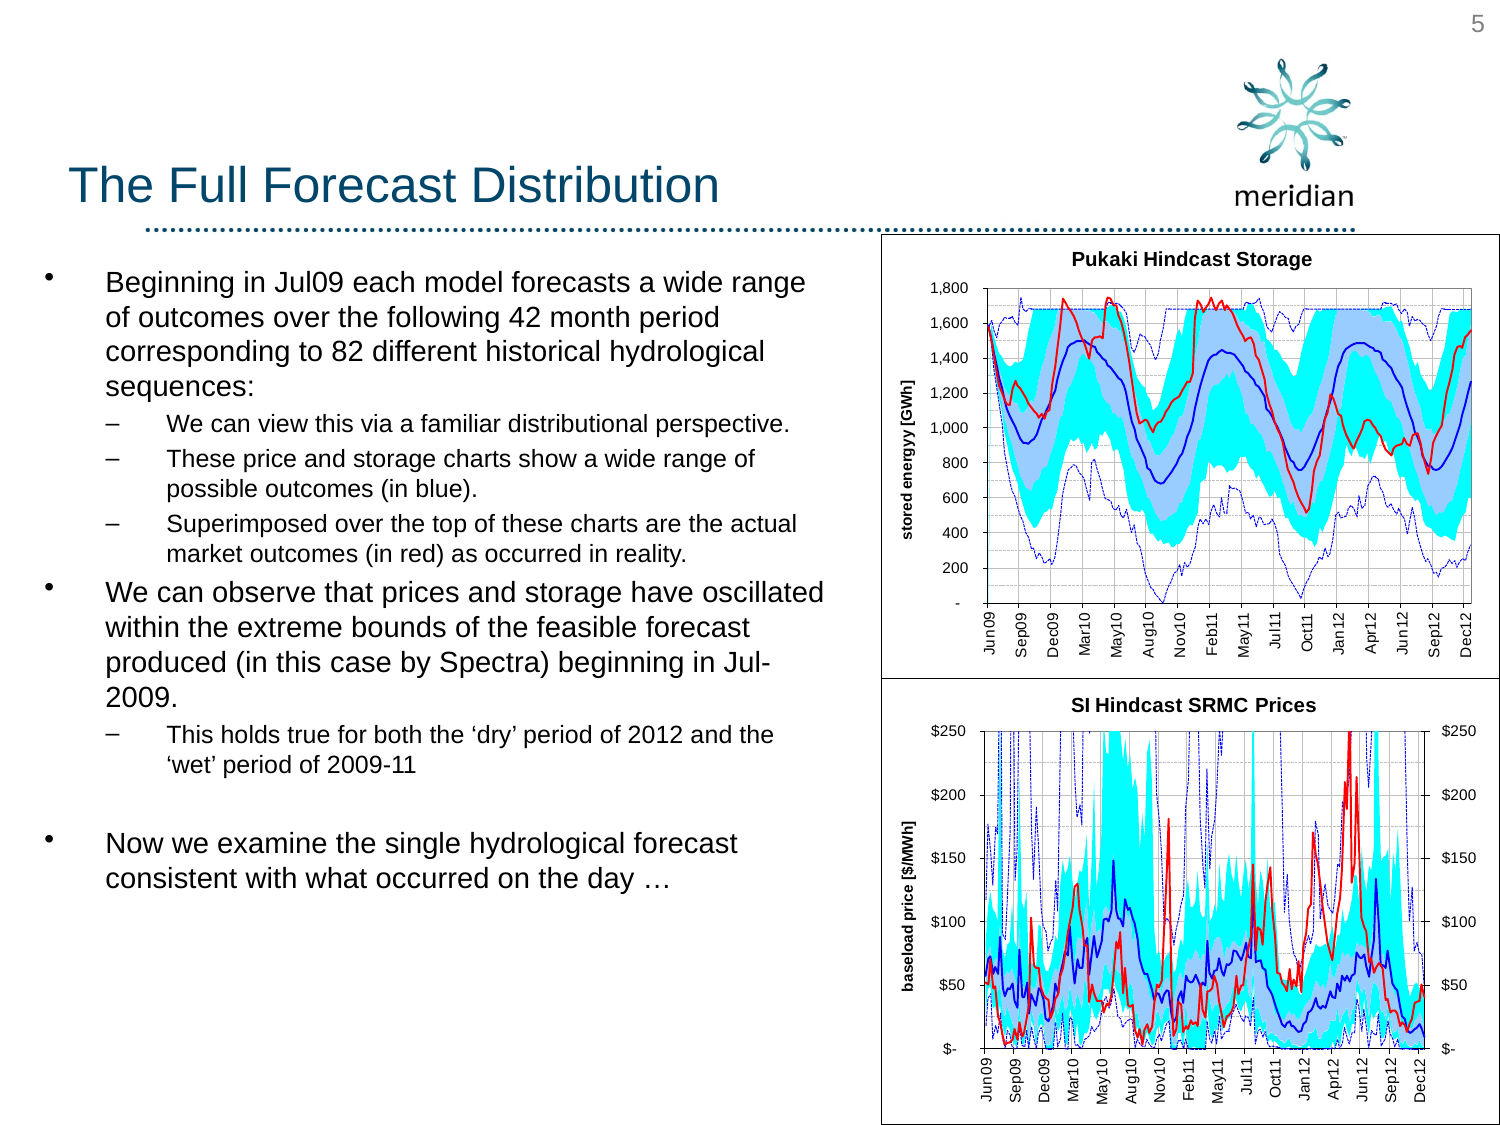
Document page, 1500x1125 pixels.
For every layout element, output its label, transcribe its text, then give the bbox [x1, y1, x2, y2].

picture [0, 0, 1500, 1125]
slide_number 5 [1149, 0, 1500, 79]
title The Full Forecast Distribution [52, 88, 1142, 276]
list Beginning in Jul09 each model forecasts a wide range of outcomes over the following 42 month period corresponding to 82 different historical hydrological sequences: We can view this via a familiar distributional perspective. These price and storage charts show a wide range of possible outcomes (in blue). Superimposed over the top of these charts are the actual market outcomes (in red) as occurred in reality. We can observe that prices and storage have oscillated within the extreme bounds of the feasible forecast produced (in this case by Spectra) beginning in Jul-2009. This holds true for both the ‘dry’ period of 2012 and the ‘wet’ period of 2009-11 Now we examine the single hydrological forecast consistent with what occurred on the day … [29, 255, 845, 1125]
